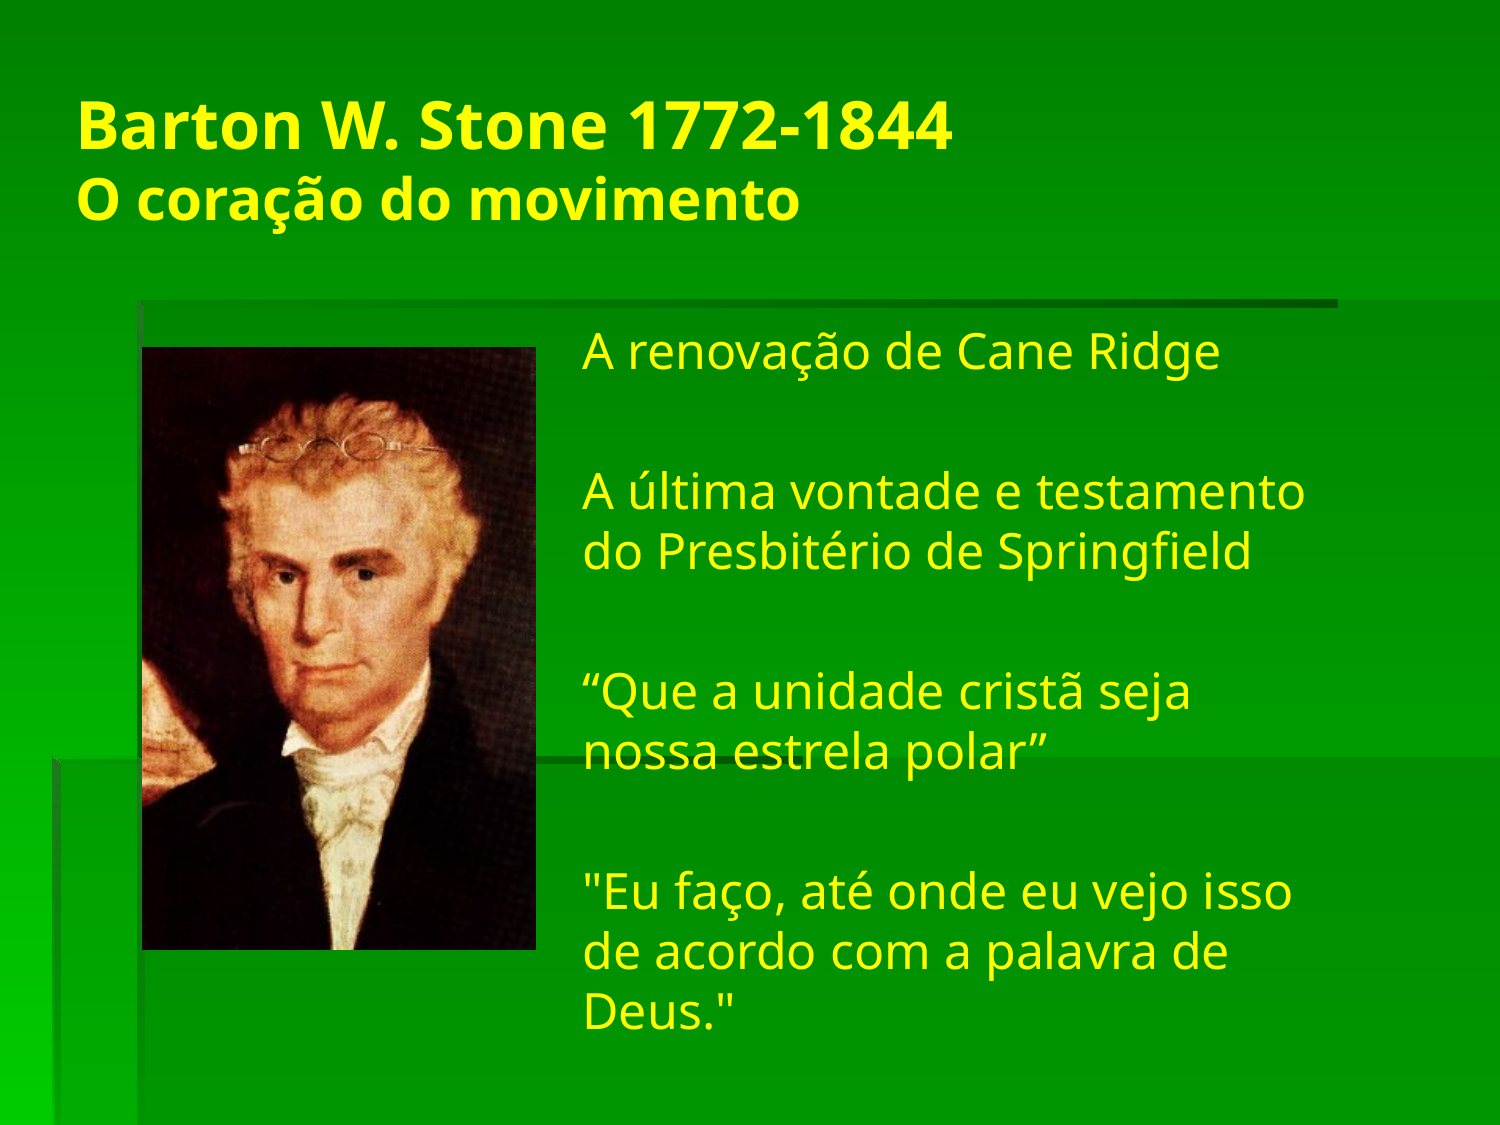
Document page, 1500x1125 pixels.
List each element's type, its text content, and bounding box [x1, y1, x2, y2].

text_box A renovação de Cane Ridge A última vontade e testamento do Presbitério de Springfield “Que a unidade cristã seja nossa estrela polar” "Eu faço, até onde eu vejo isso de acordo com a palavra de Deus." [574, 312, 1325, 1048]
title Barton W. Stone 1772-1844 O coração do movimento [75, 40, 1451, 275]
picture [142, 346, 536, 950]
